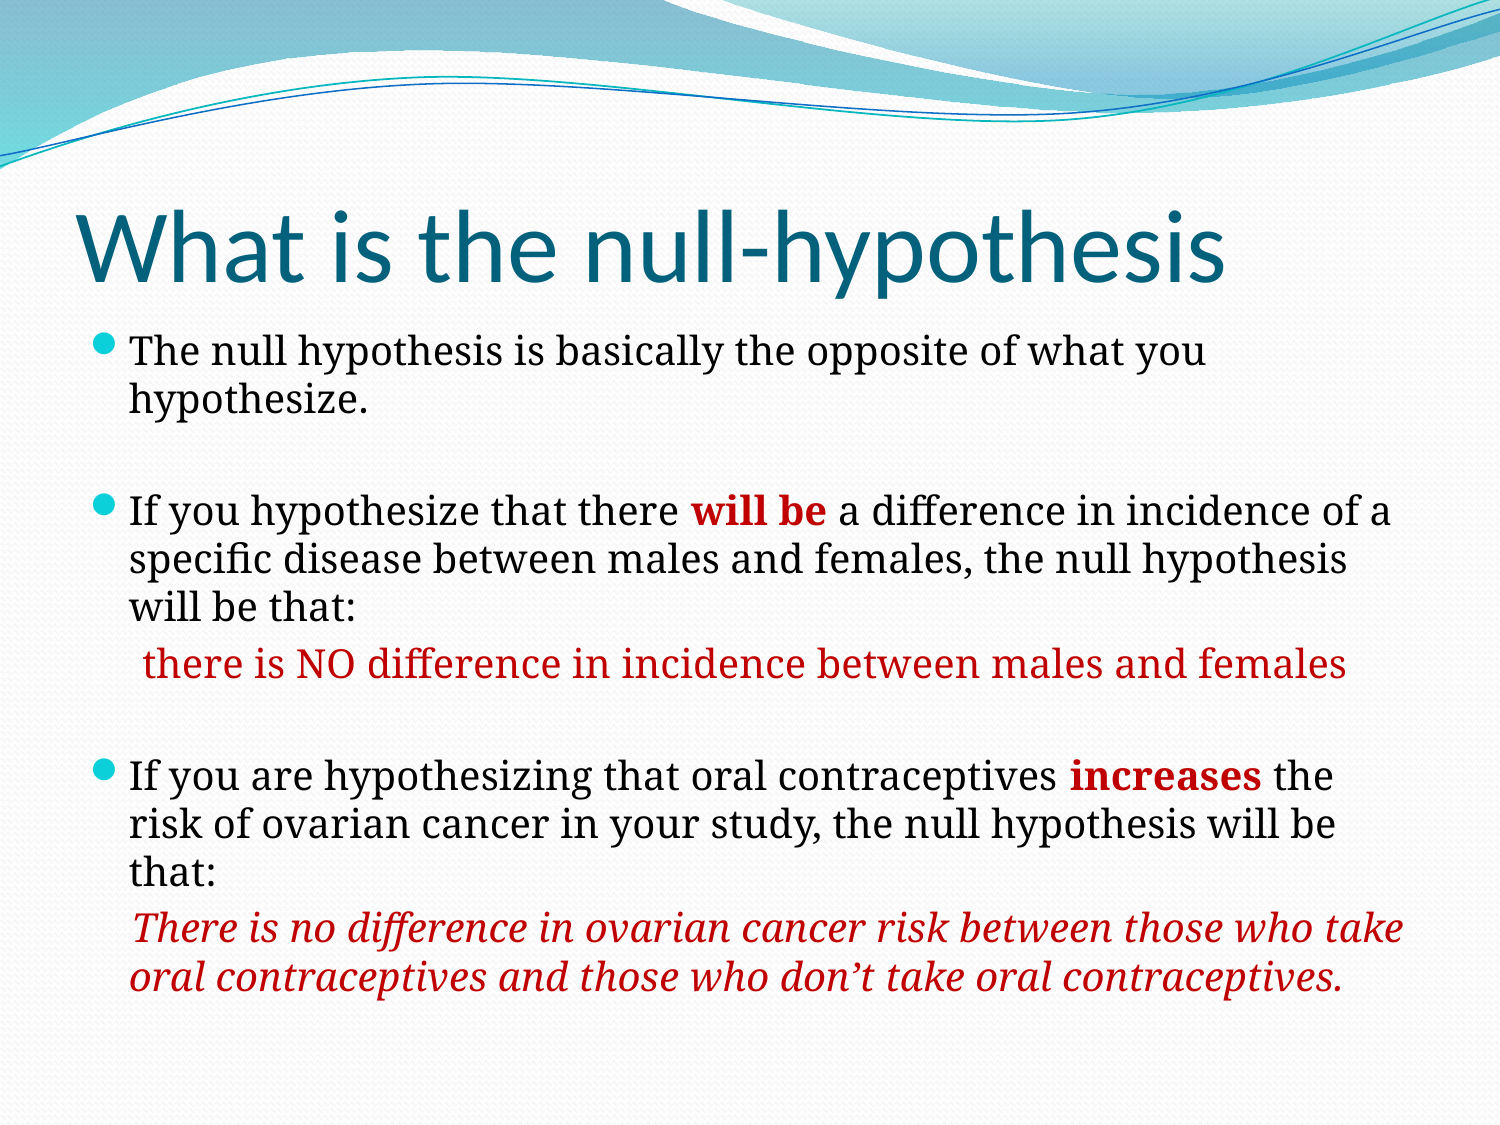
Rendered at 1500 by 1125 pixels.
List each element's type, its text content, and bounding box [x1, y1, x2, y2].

title What is the null-hypothesis [75, 115, 1425, 303]
list The null hypothesis is basically the opposite of what you hypothesize. If you hypothesize that there will be a difference in incidence of a specific disease between males and females, the null hypothesis will be that: there is NO difference in incidence between males and females If you are hypothesizing that oral contraceptives increases the risk of ovarian cancer in your study, the null hypothesis will be that: There is no difference in ovarian cancer risk between those who take oral contraceptives and those who don’t take oral contraceptives. [75, 317, 1425, 1038]
